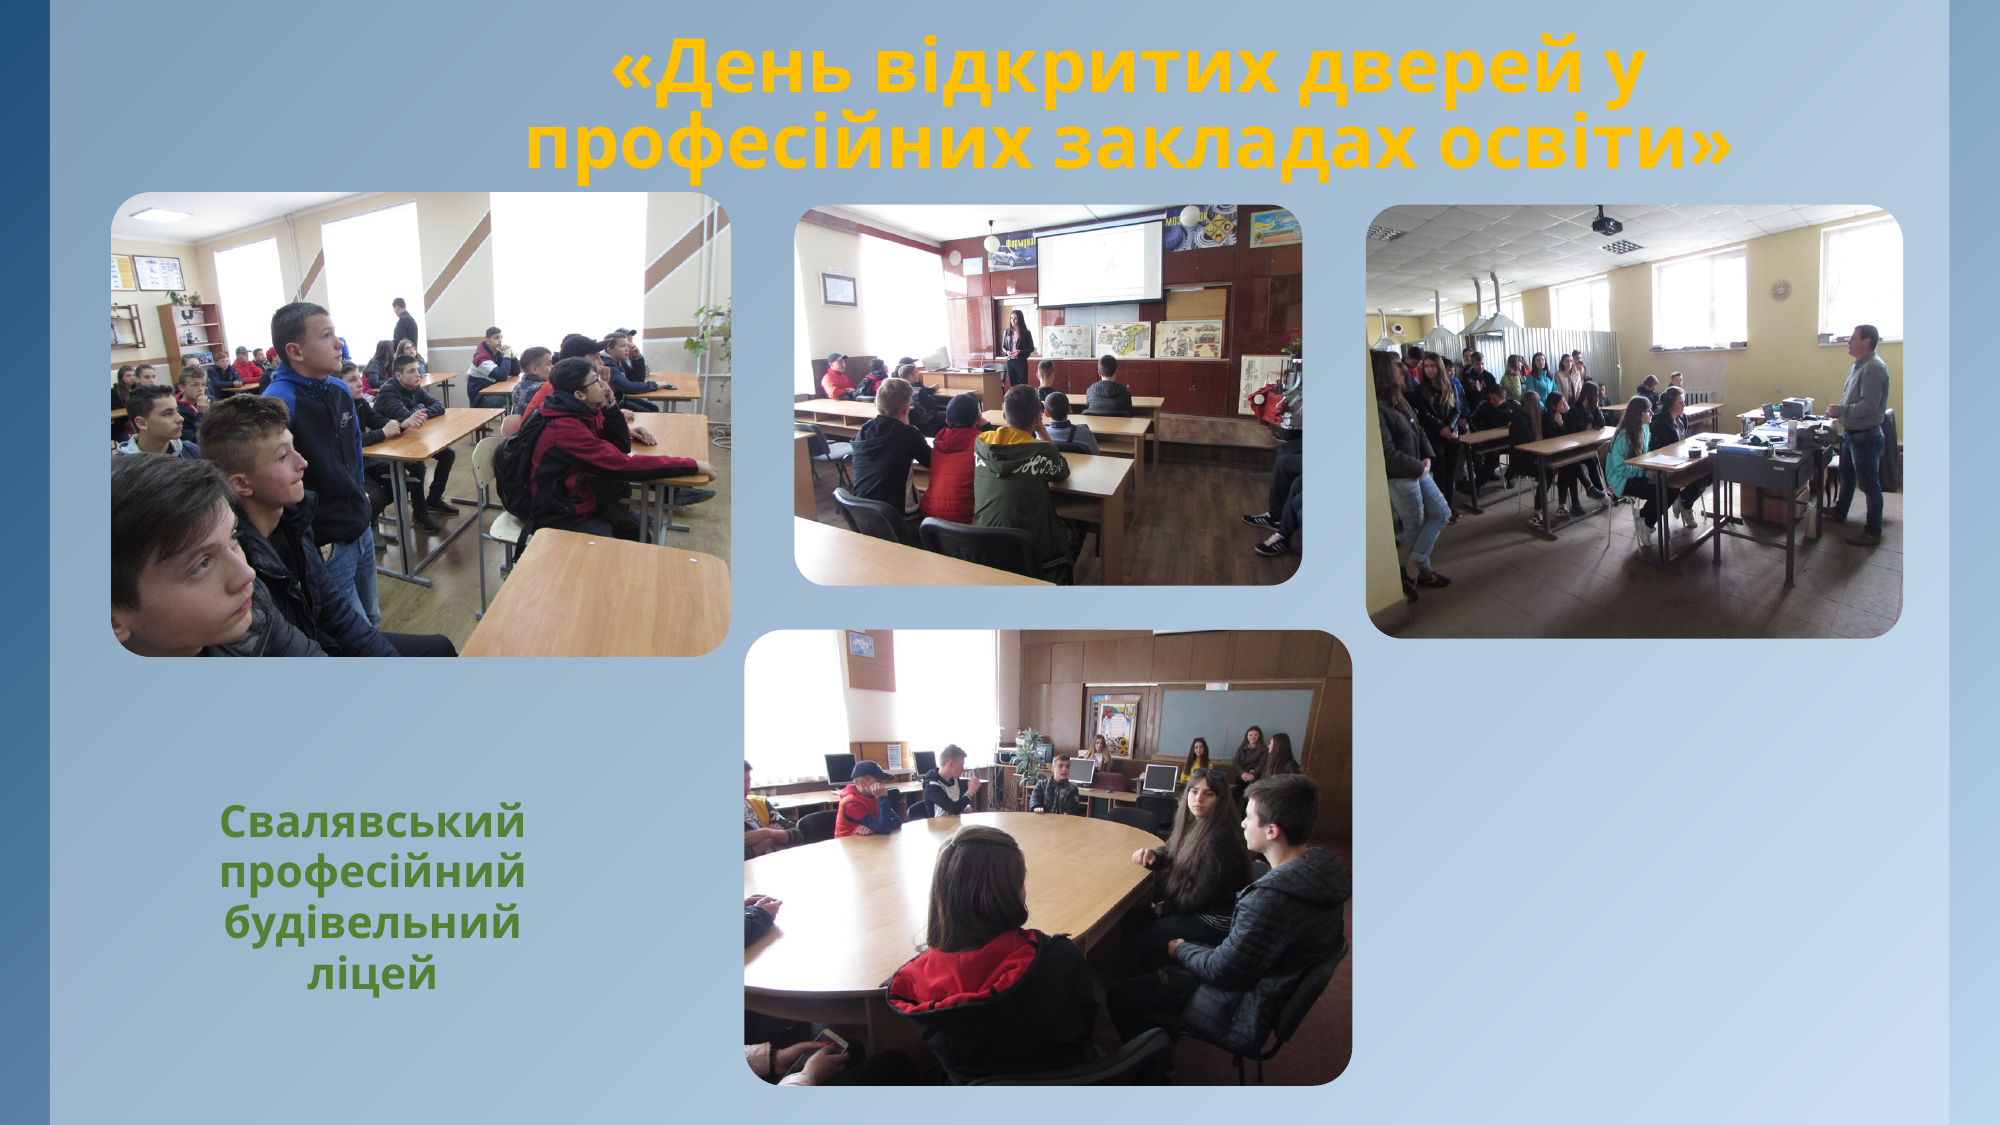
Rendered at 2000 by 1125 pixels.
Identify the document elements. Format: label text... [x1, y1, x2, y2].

picture [1365, 204, 1904, 639]
picture [744, 629, 1353, 1086]
picture [794, 204, 1303, 586]
list Свалявський професійний будівельний ліцей [183, 786, 563, 1013]
picture [110, 192, 731, 658]
title «День відкритих дверей у професійних закладах освіти» [420, 30, 1838, 195]
